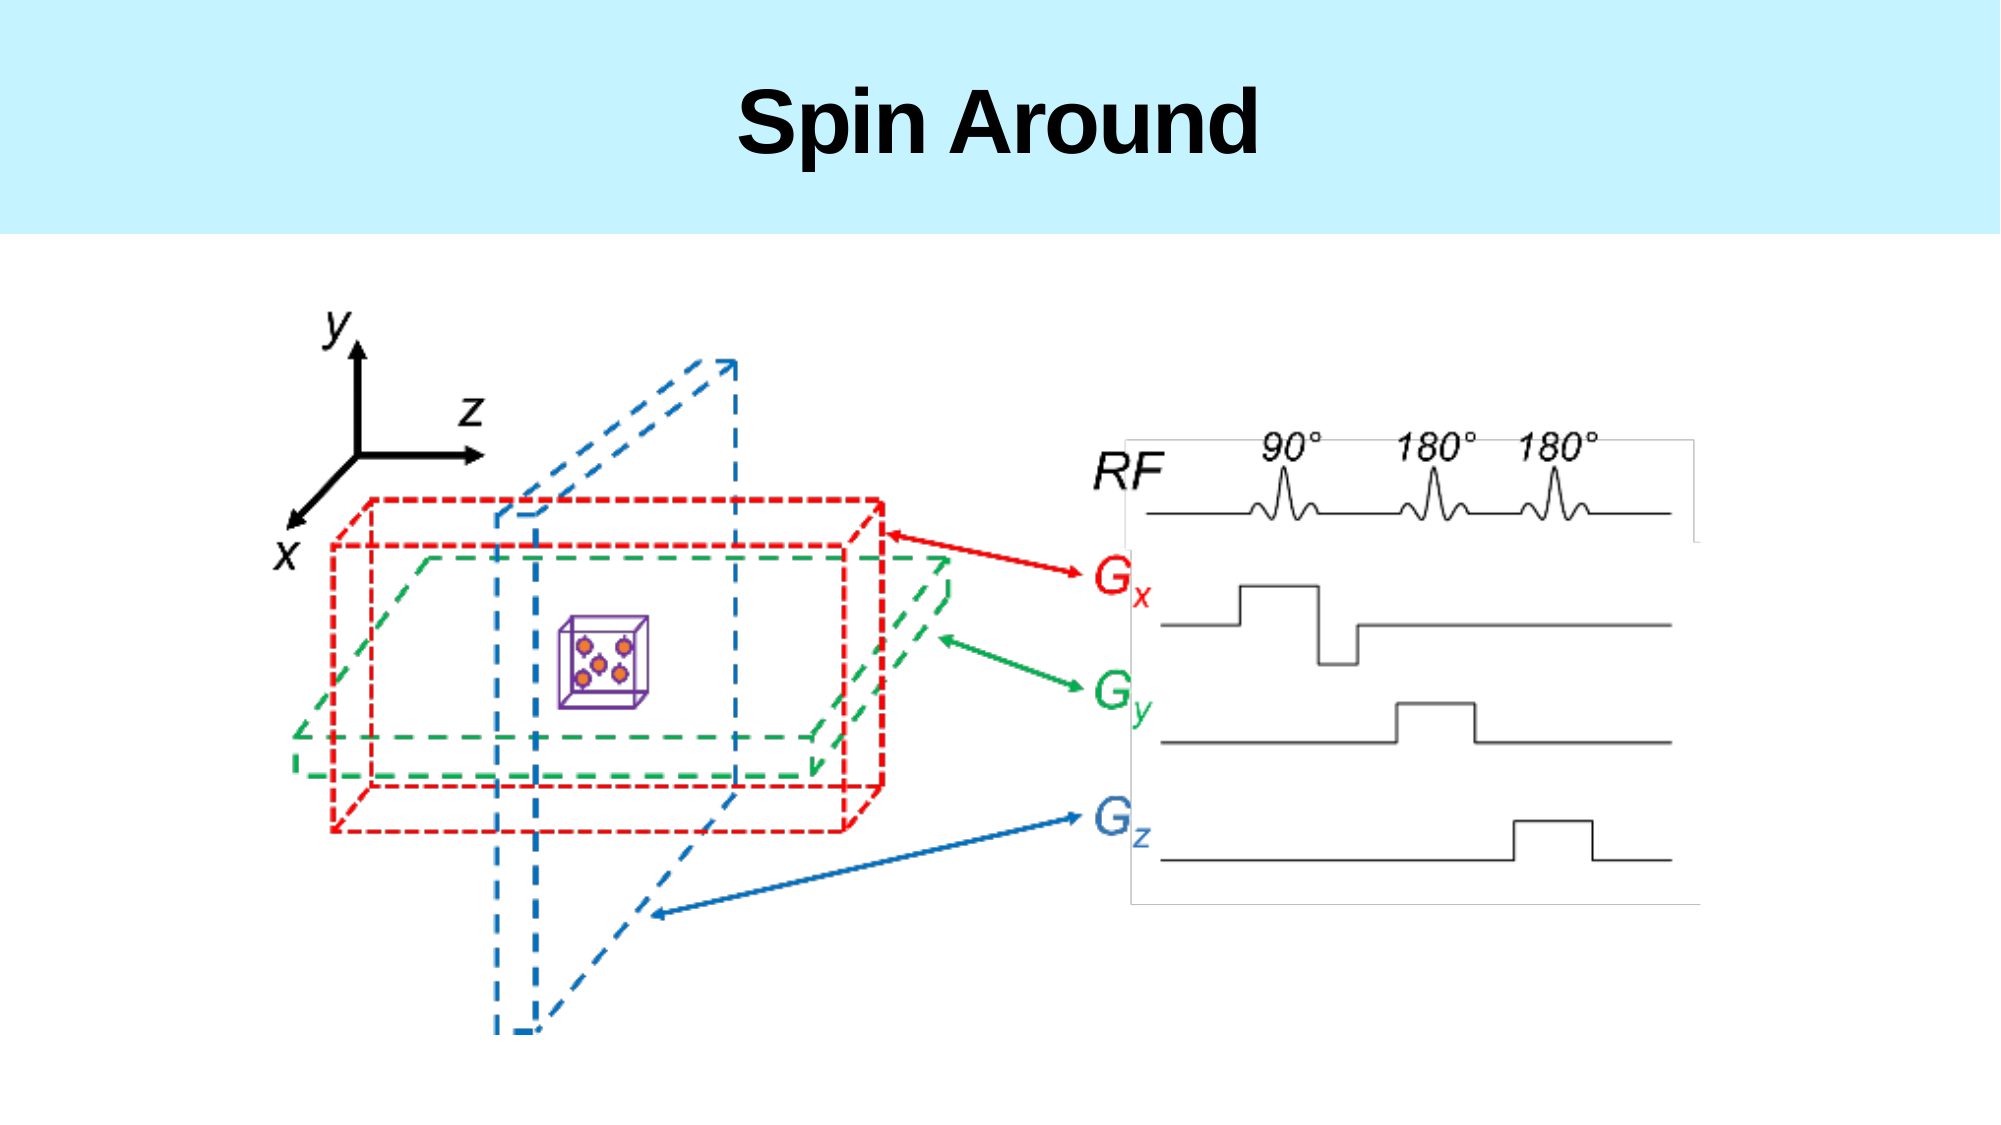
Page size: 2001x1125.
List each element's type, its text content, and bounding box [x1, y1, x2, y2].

picture [250, 296, 1701, 1051]
title Spin Around [0, 0, 2000, 234]
